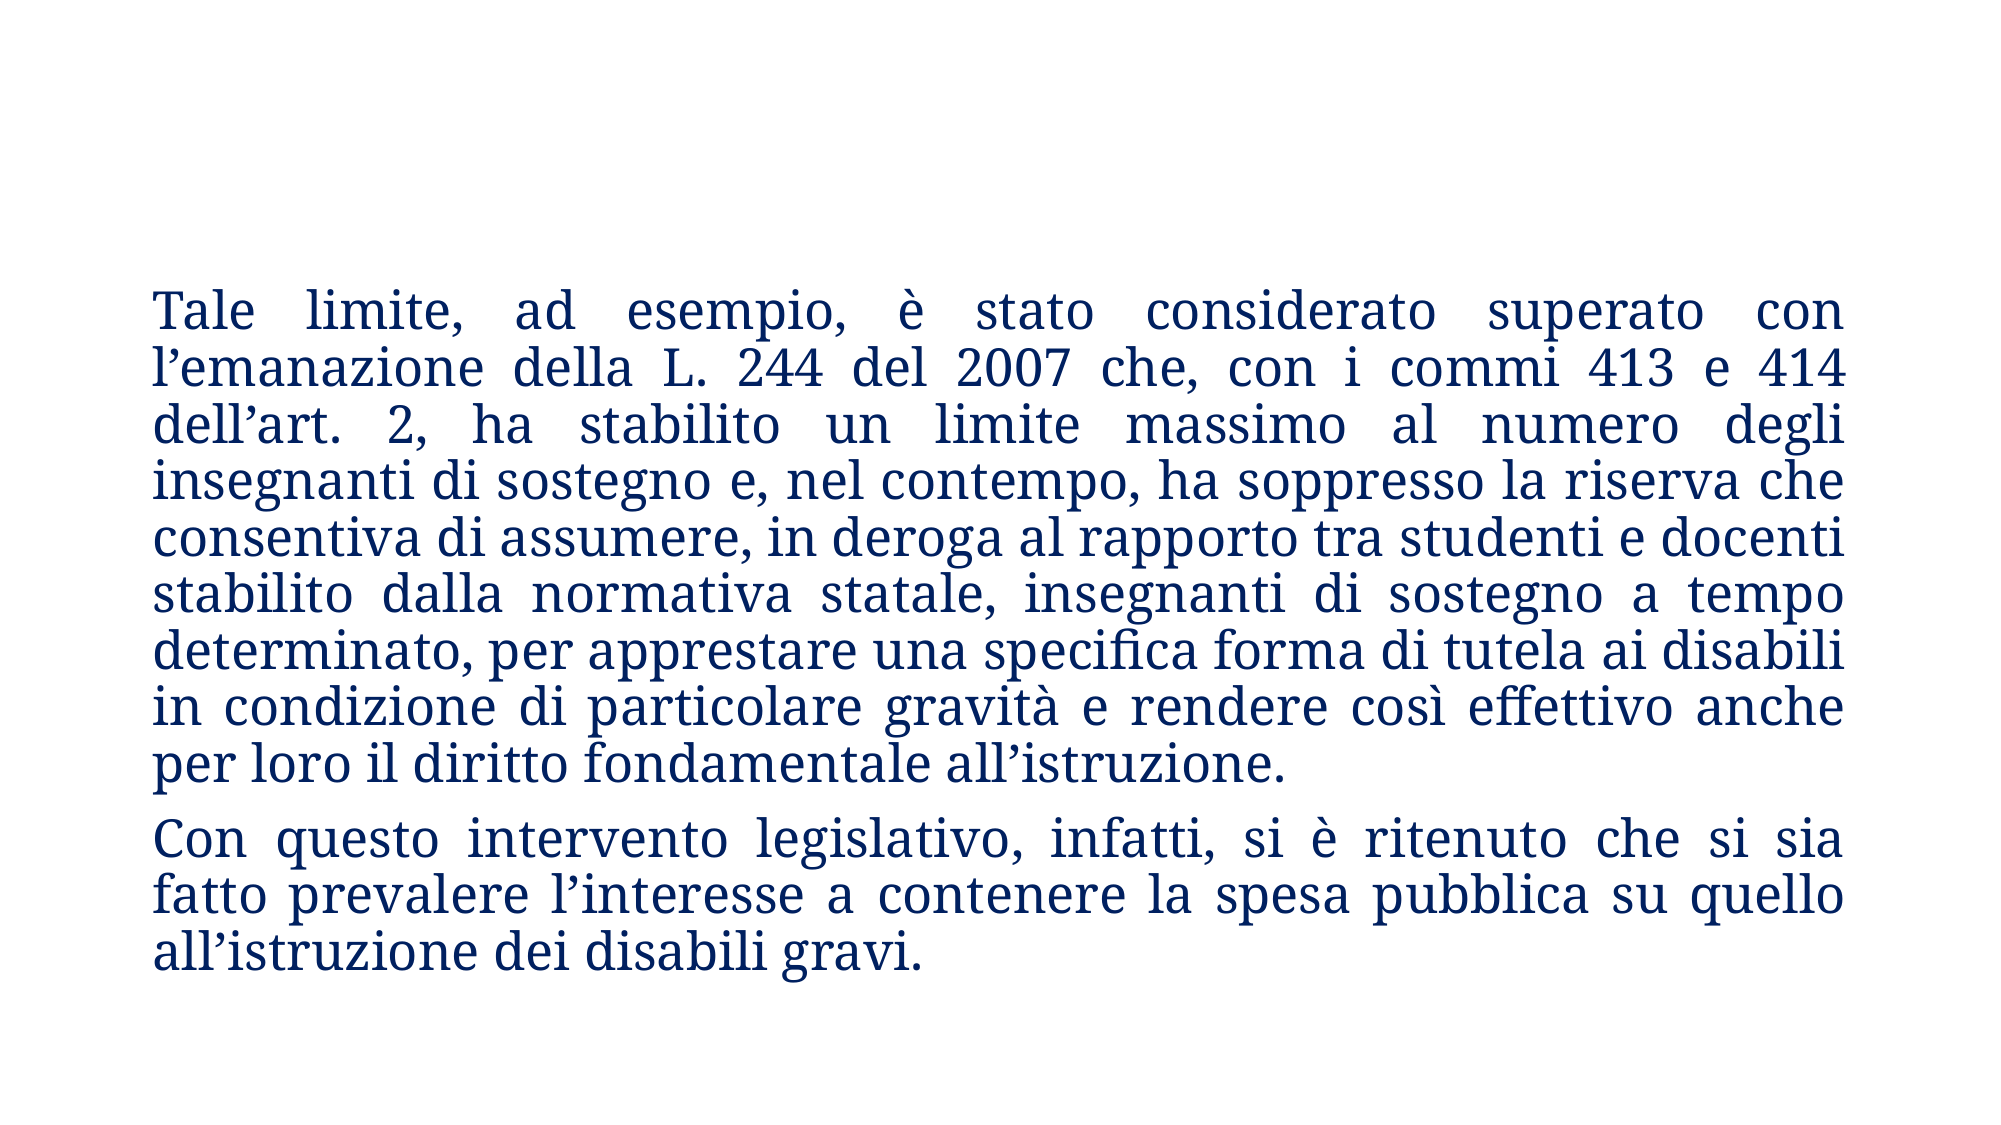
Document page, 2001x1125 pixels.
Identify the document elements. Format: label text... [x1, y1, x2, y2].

list Tale limite, ad esempio, è stato considerato superato con l’emanazione della L. 244 del 2007 che, con i commi 413 e 414 dell’art. 2, ha stabilito un limite massimo al numero degli insegnanti di sostegno e, nel contempo, ha soppresso la riserva che consentiva di assumere, in deroga al rapporto tra studenti e docenti stabilito dalla normativa statale, insegnanti di sostegno a tempo determinato, per apprestare una specifica forma di tutela ai disabili in condizione di particolare gravità e rendere così effettivo anche per loro il diritto fondamentale all’istruzione. Con questo intervento legislativo, infatti, si è ritenuto che si sia fatto prevalere l’interesse a contenere la spesa pubblica su quello all’istruzione dei disabili gravi. [137, 277, 1863, 992]
